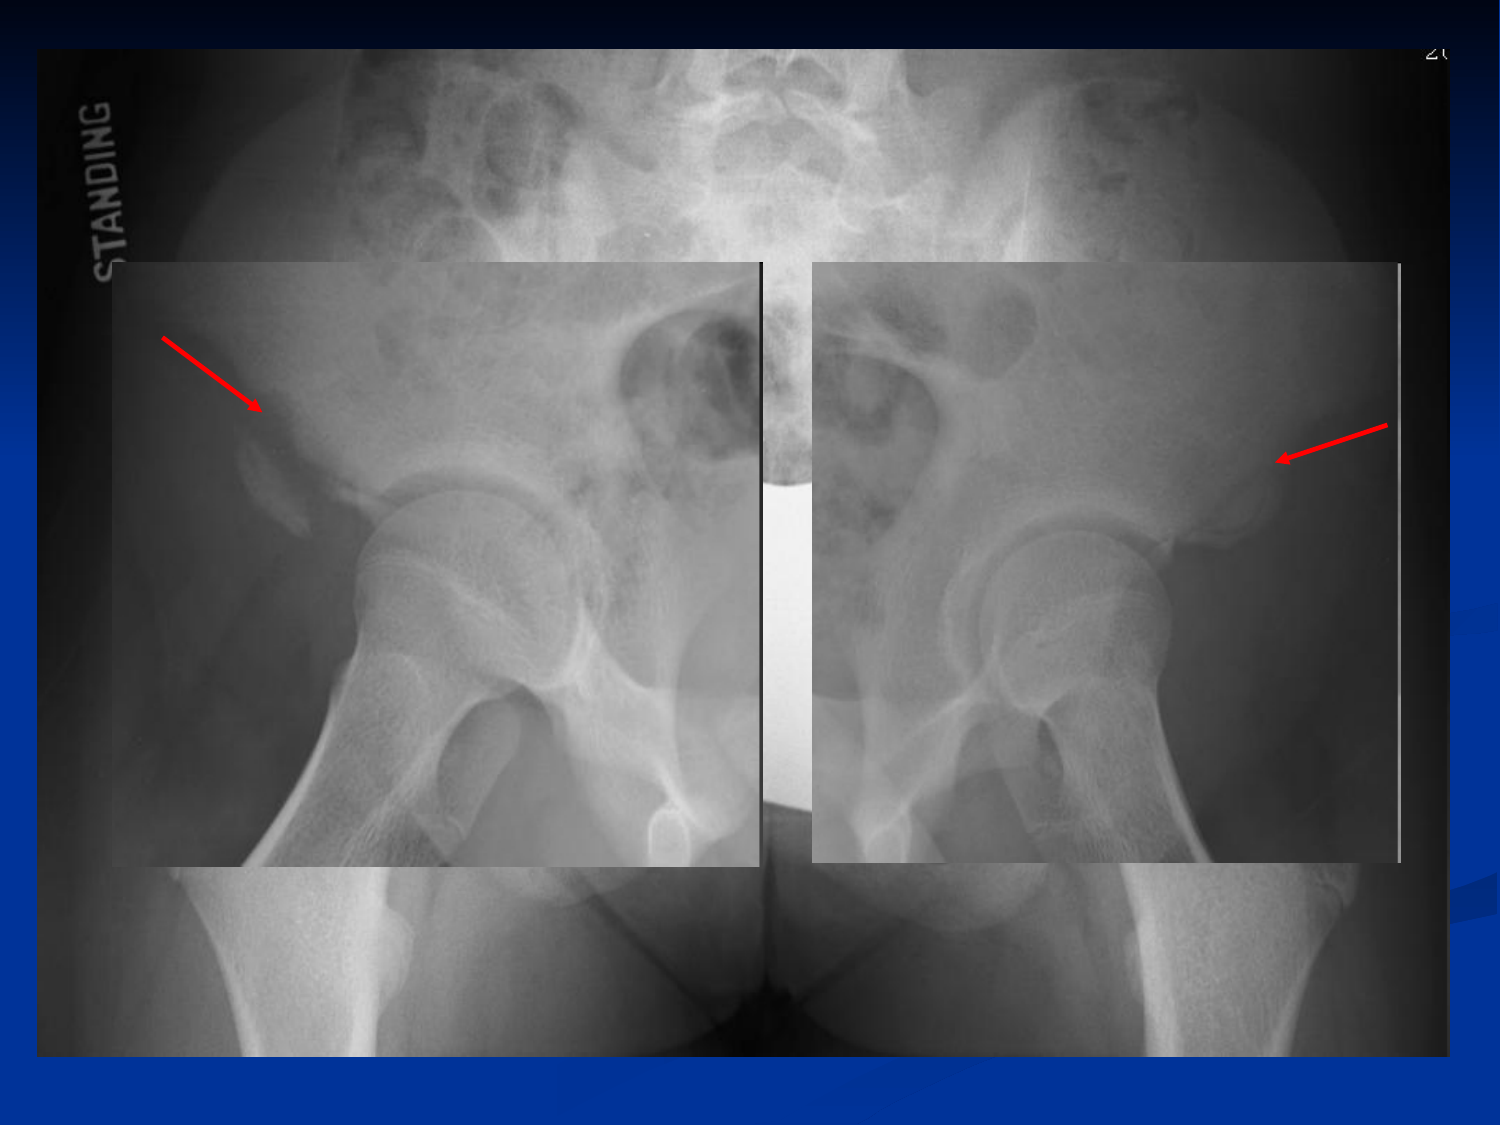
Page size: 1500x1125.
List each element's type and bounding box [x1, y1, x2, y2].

text_box [112, 262, 1401, 867]
picture [37, 49, 1451, 1058]
